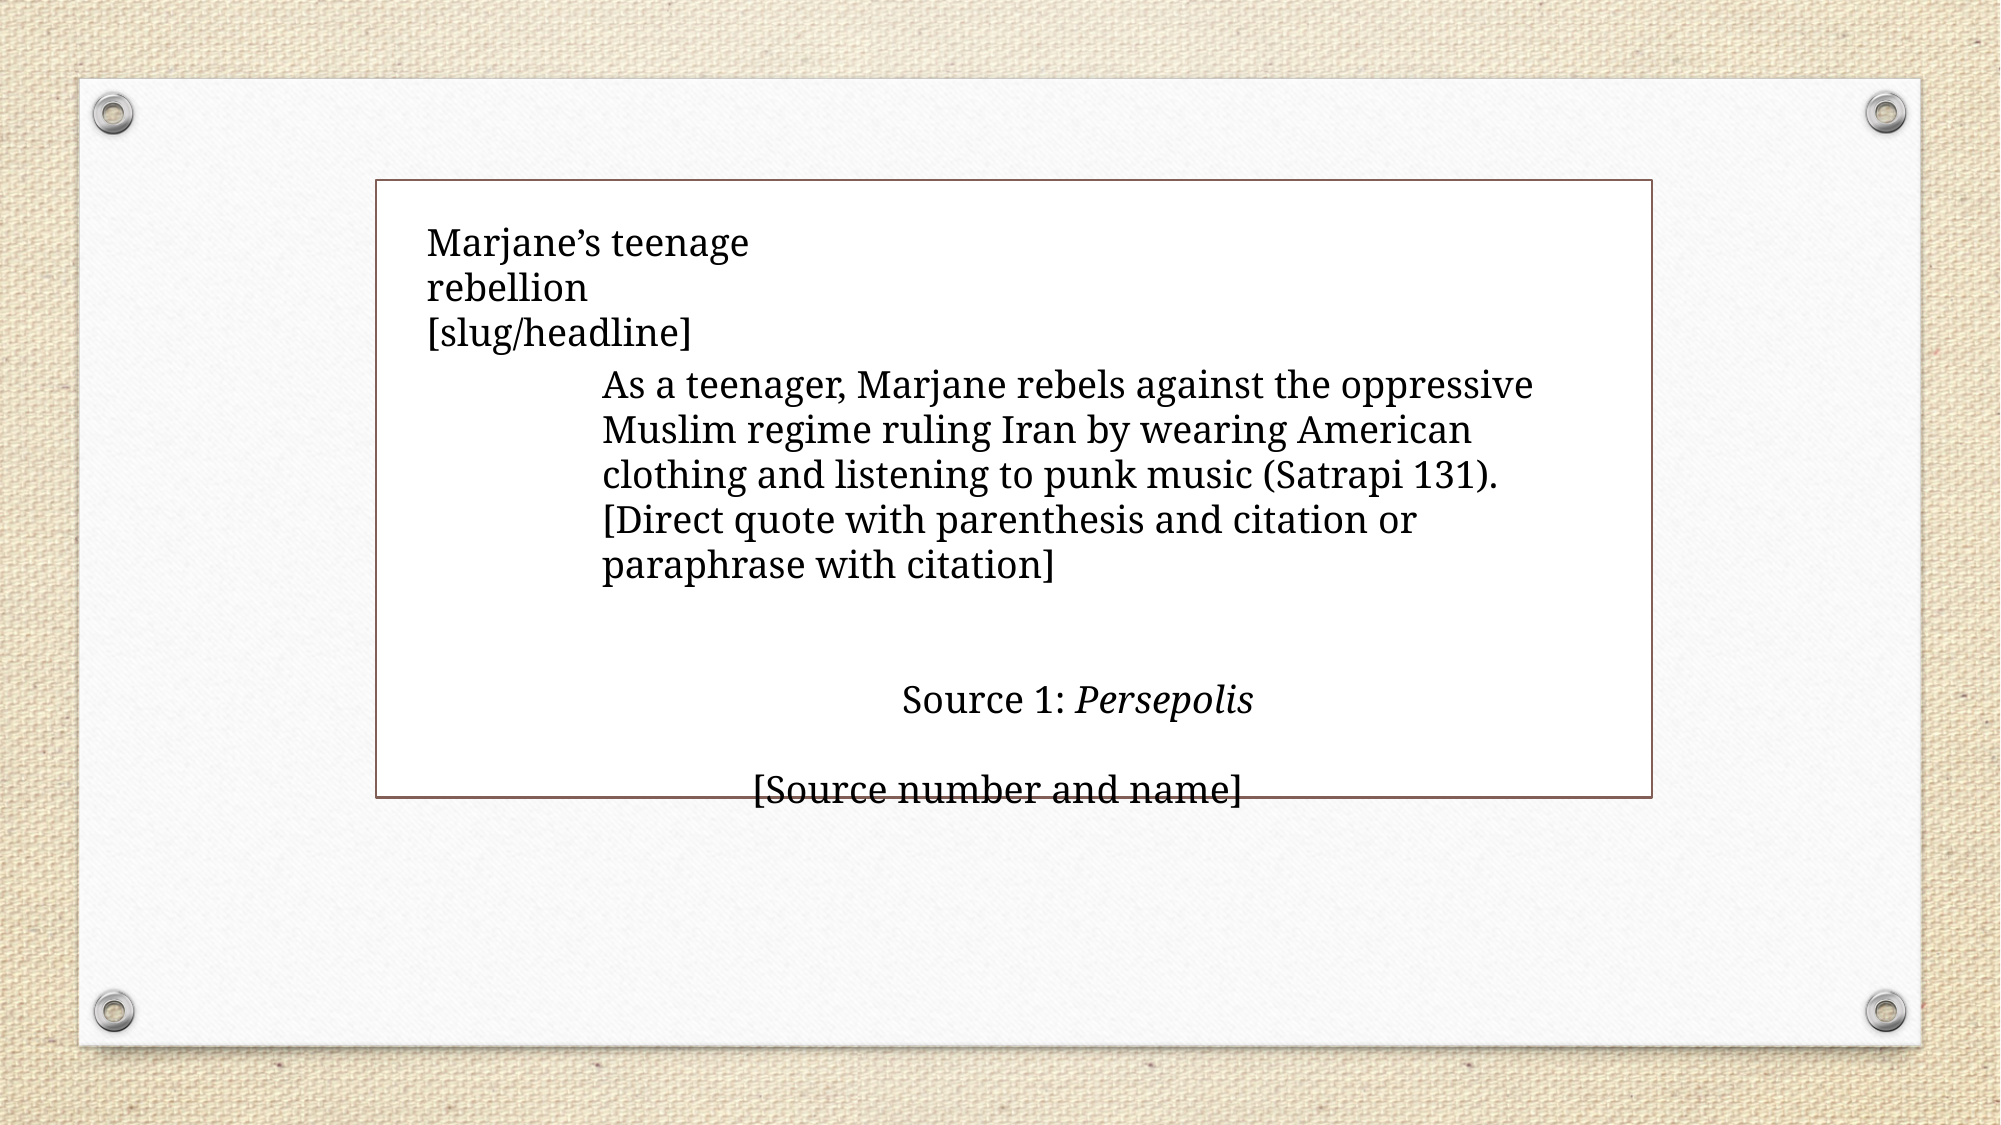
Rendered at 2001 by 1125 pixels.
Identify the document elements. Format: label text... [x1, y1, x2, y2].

text_box [375, 179, 1653, 799]
text_box As a teenager, Marjane rebels against the oppressive Muslim regime ruling Iran by wearing American clothing and listening to punk music (Satrapi 131). [Direct quote with parenthesis and citation or paraphrase with citation] Source 1: Persepolis [Source number and name] [587, 353, 1564, 818]
text_box Marjane’s teenage rebellion [slug/headline] [411, 211, 892, 361]
picture [0, 0, 2001, 1125]
